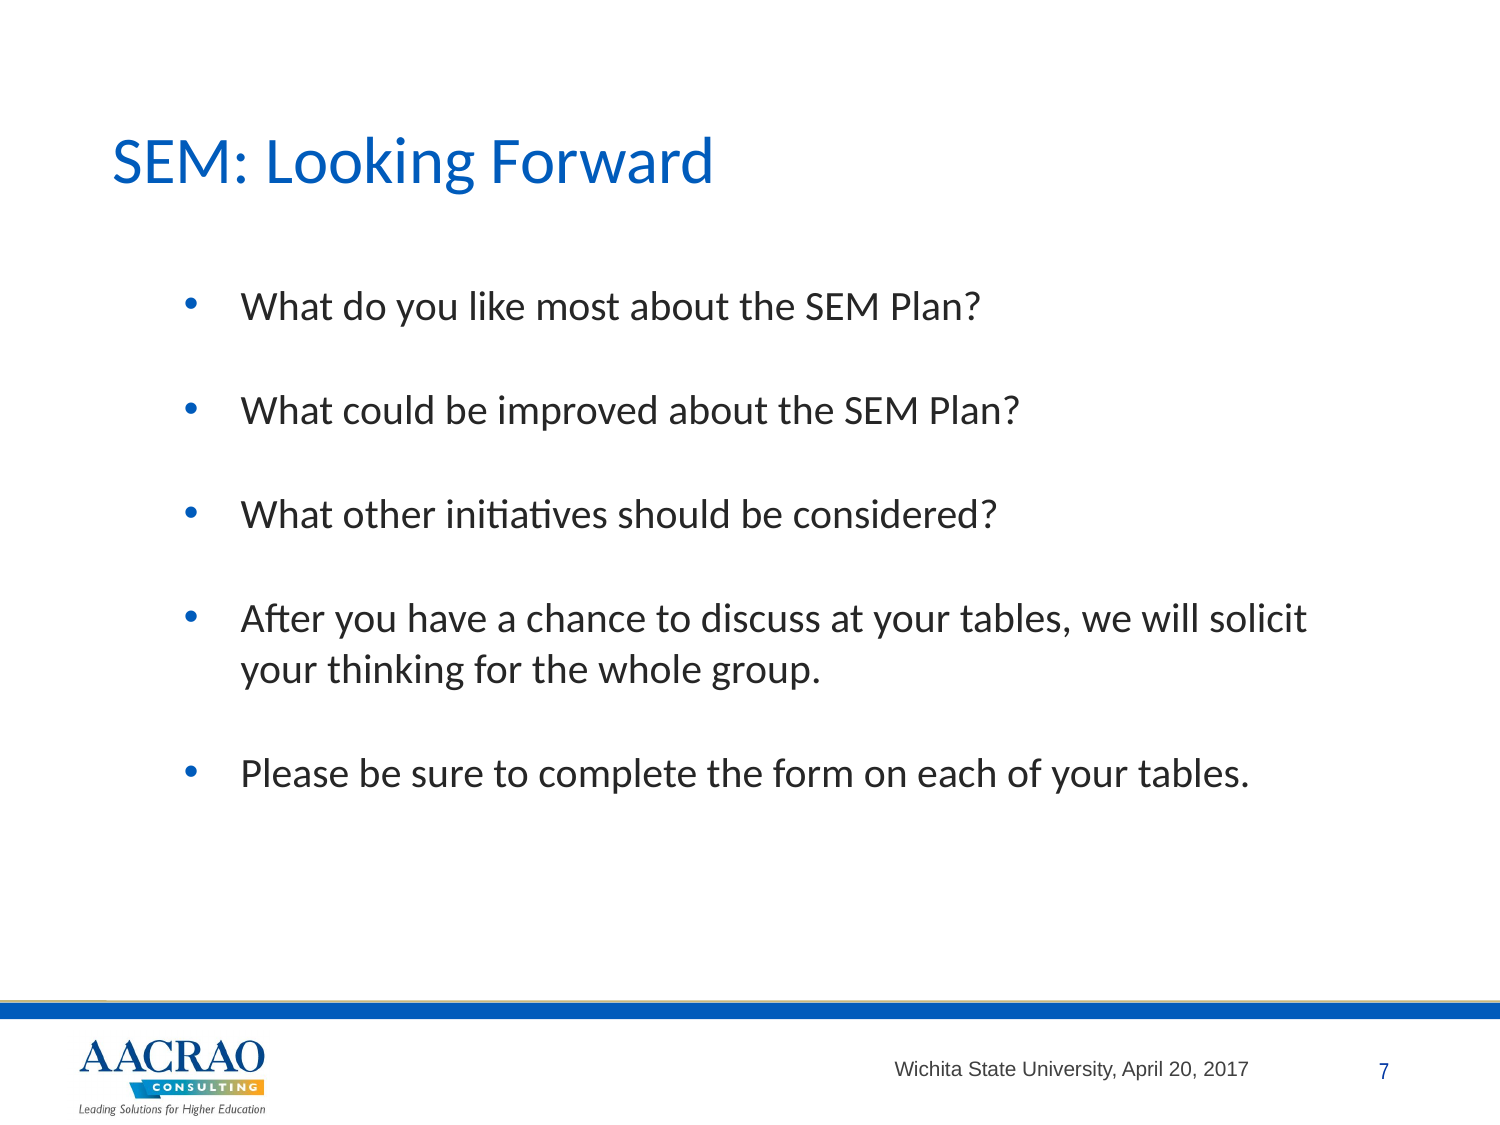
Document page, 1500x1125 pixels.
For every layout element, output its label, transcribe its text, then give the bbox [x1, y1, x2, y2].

list What do you like most about the SEM Plan? What could be improved about the SEM Plan? What other initiatives should be considered? After you have a chance to discuss at your tables, we will solicit your thinking for the whole group. Please be sure to complete the form on each of your tables. [168, 271, 1388, 982]
picture [67, 1030, 270, 1120]
title SEM: Looking Forward [112, 116, 1388, 201]
